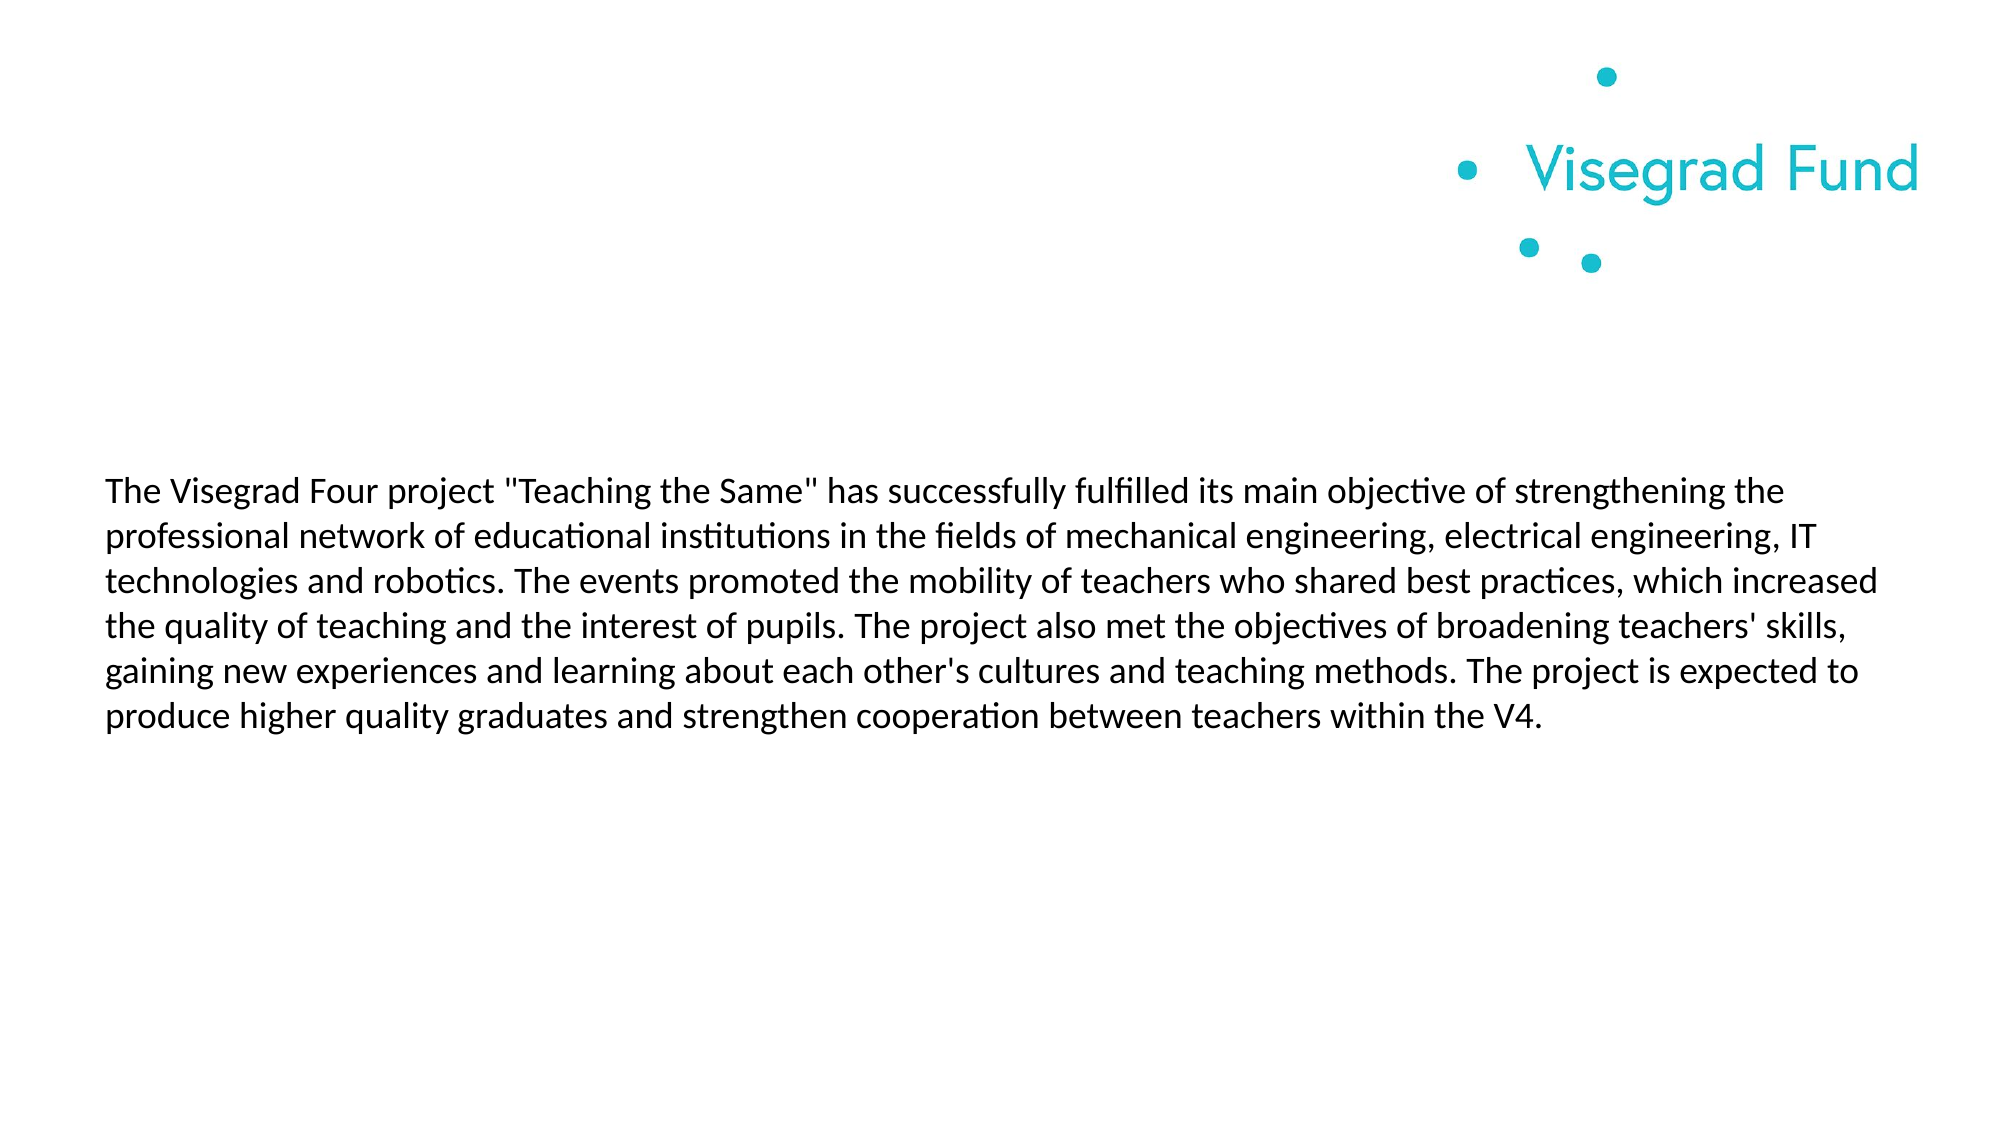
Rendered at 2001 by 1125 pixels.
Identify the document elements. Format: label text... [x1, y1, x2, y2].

text_box The Visegrad Four project "Teaching the Same" has successfully fulfilled its main objective of strengthening the professional network of educational institutions in the fields of mechanical engineering, electrical engineering, IT technologies and robotics. The events promoted the mobility of teachers who shared best practices, which increased the quality of teaching and the interest of pupils. The project also met the objectives of broadening teachers' skills, gaining new experiences and learning about each other's cultures and teaching methods. The project is expected to produce higher quality graduates and strengthen cooperation between teachers within the V4. [90, 458, 1910, 744]
picture [1400, 39, 1975, 302]
text_box [49, 395, 1889, 1020]
